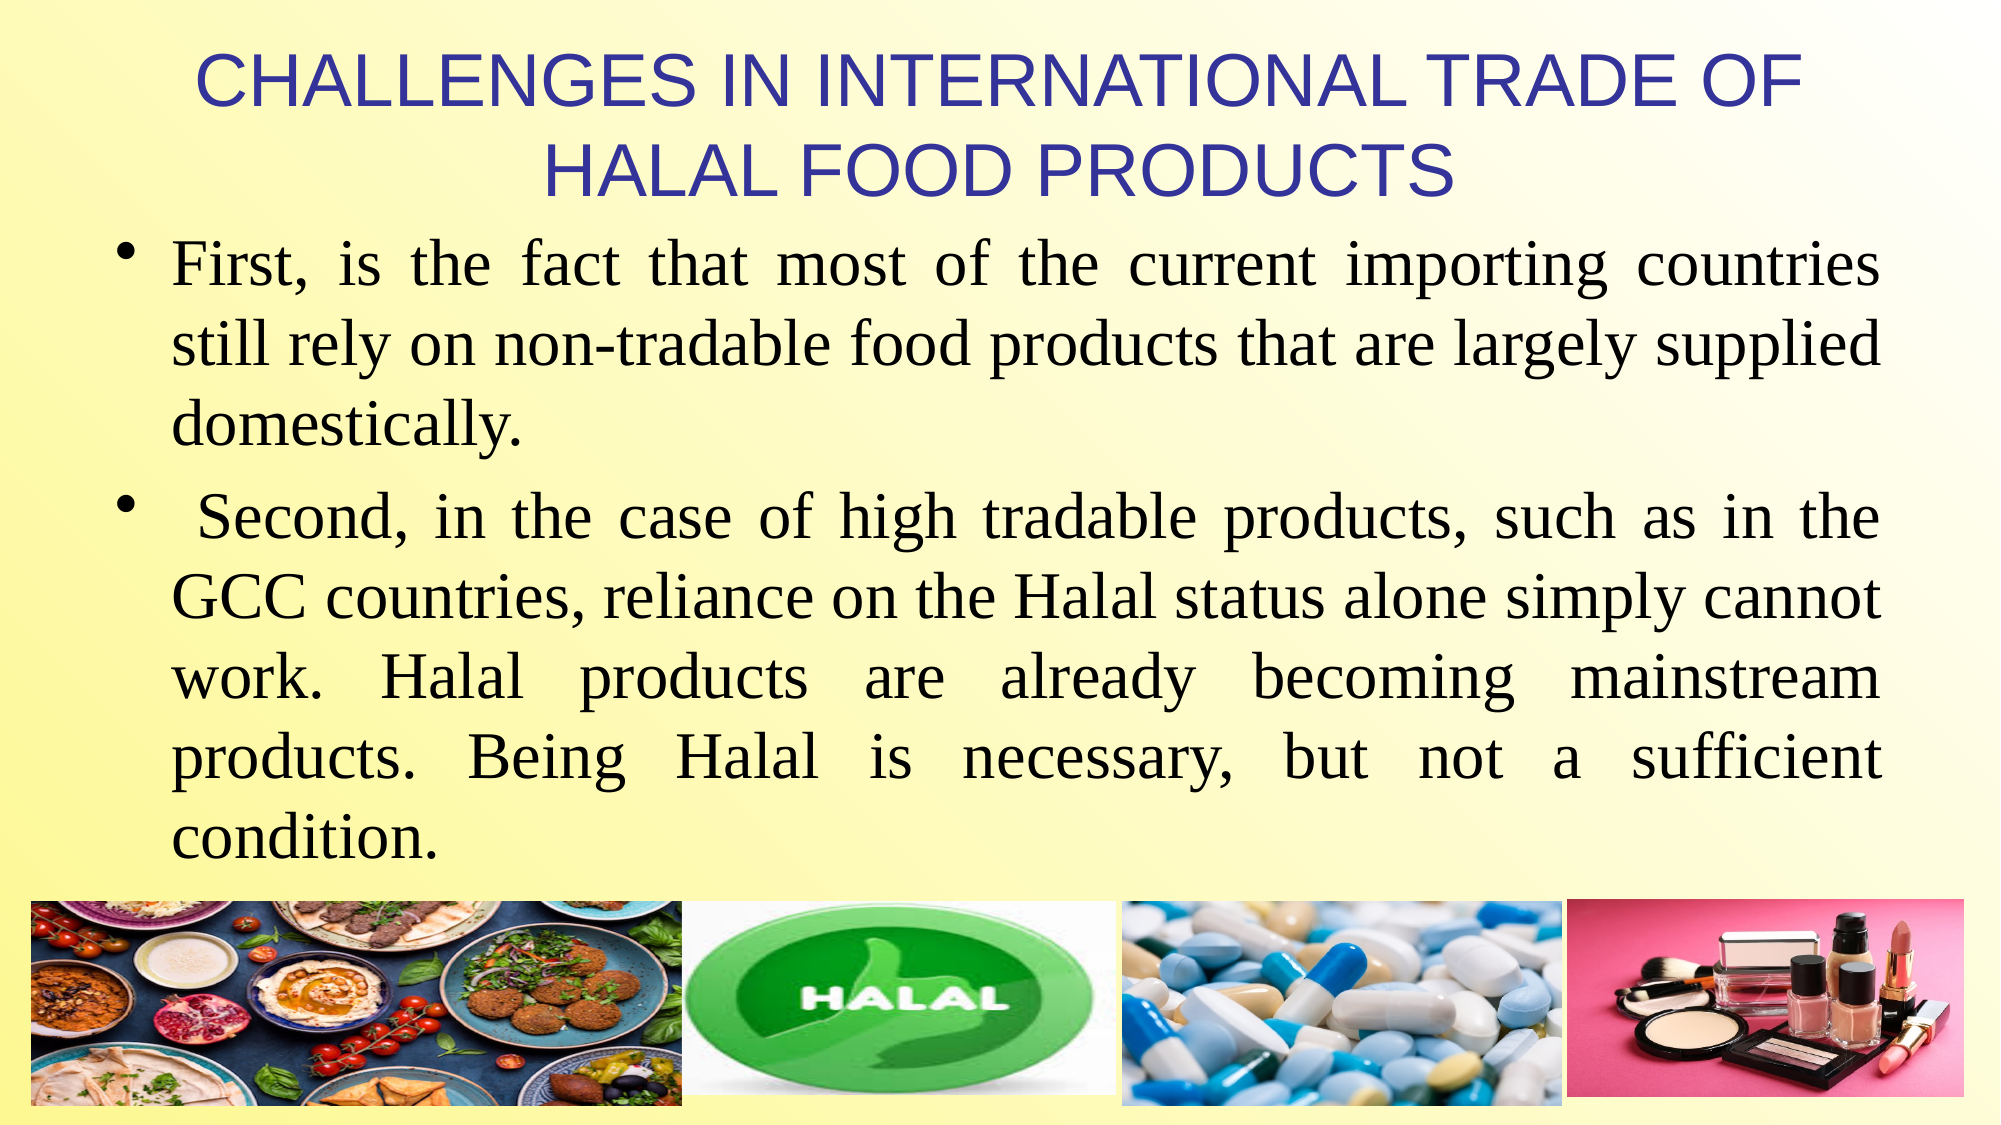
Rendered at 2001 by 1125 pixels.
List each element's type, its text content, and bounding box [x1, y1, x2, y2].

picture [31, 901, 1117, 1106]
picture [1122, 901, 1562, 1106]
list First, is the fact that most of the current importing countries still rely on non-tradable food products that are largely supplied domestically. Second, in the case of high tradable products, such as in the GCC countries, reliance on the Halal status alone simply cannot work. Halal products are already becoming mainstream products. Being Halal is necessary, but not a sufficient condition. [99, 211, 1900, 889]
picture [1567, 899, 1964, 1097]
title CHALLENGES IN INTERNATIONAL TRADE OF HALAL FOOD PRODUCTS [99, 45, 1900, 199]
